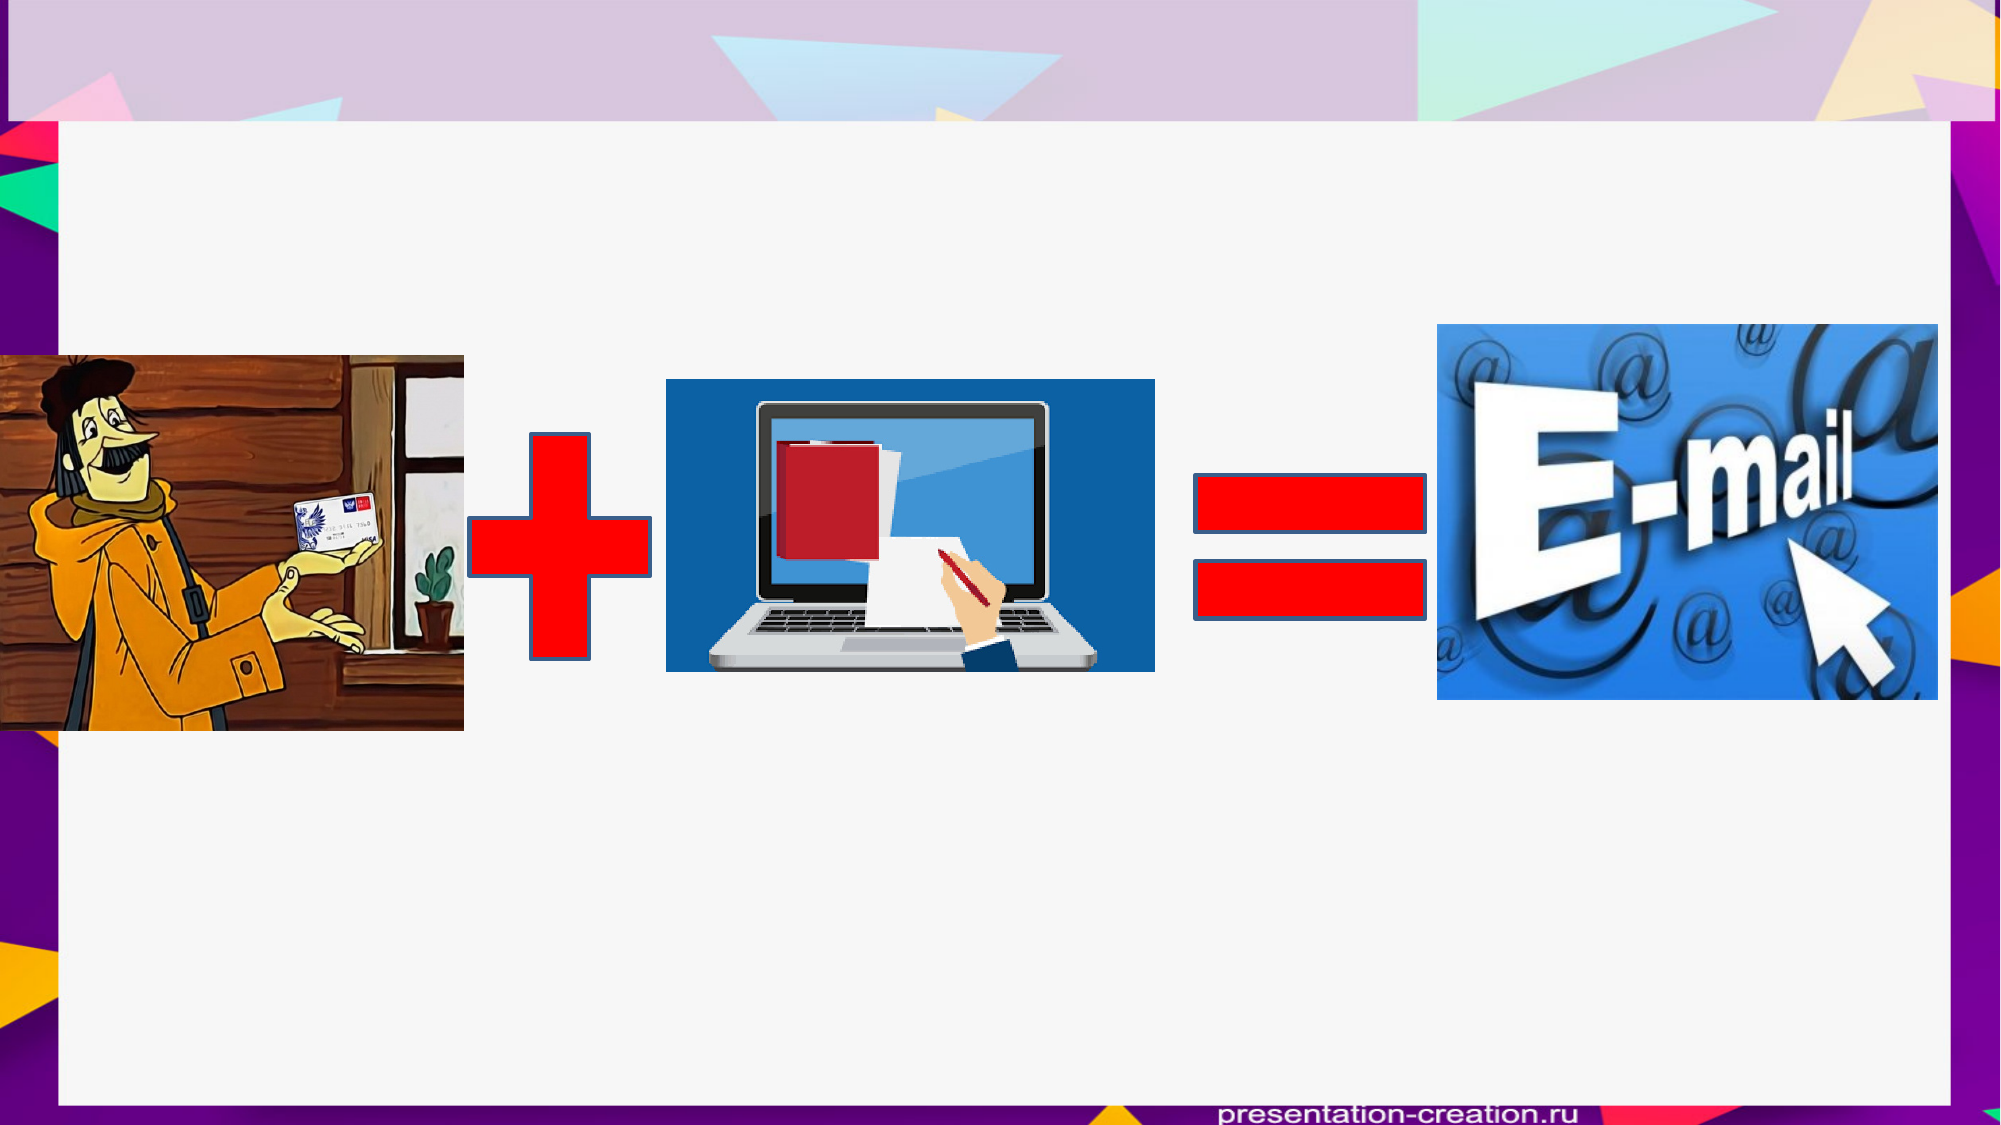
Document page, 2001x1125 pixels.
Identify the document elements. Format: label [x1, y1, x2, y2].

picture [0, 0, 2001, 1125]
text_box [1193, 473, 1427, 534]
text_box [468, 432, 652, 661]
text_box [1193, 559, 1427, 621]
